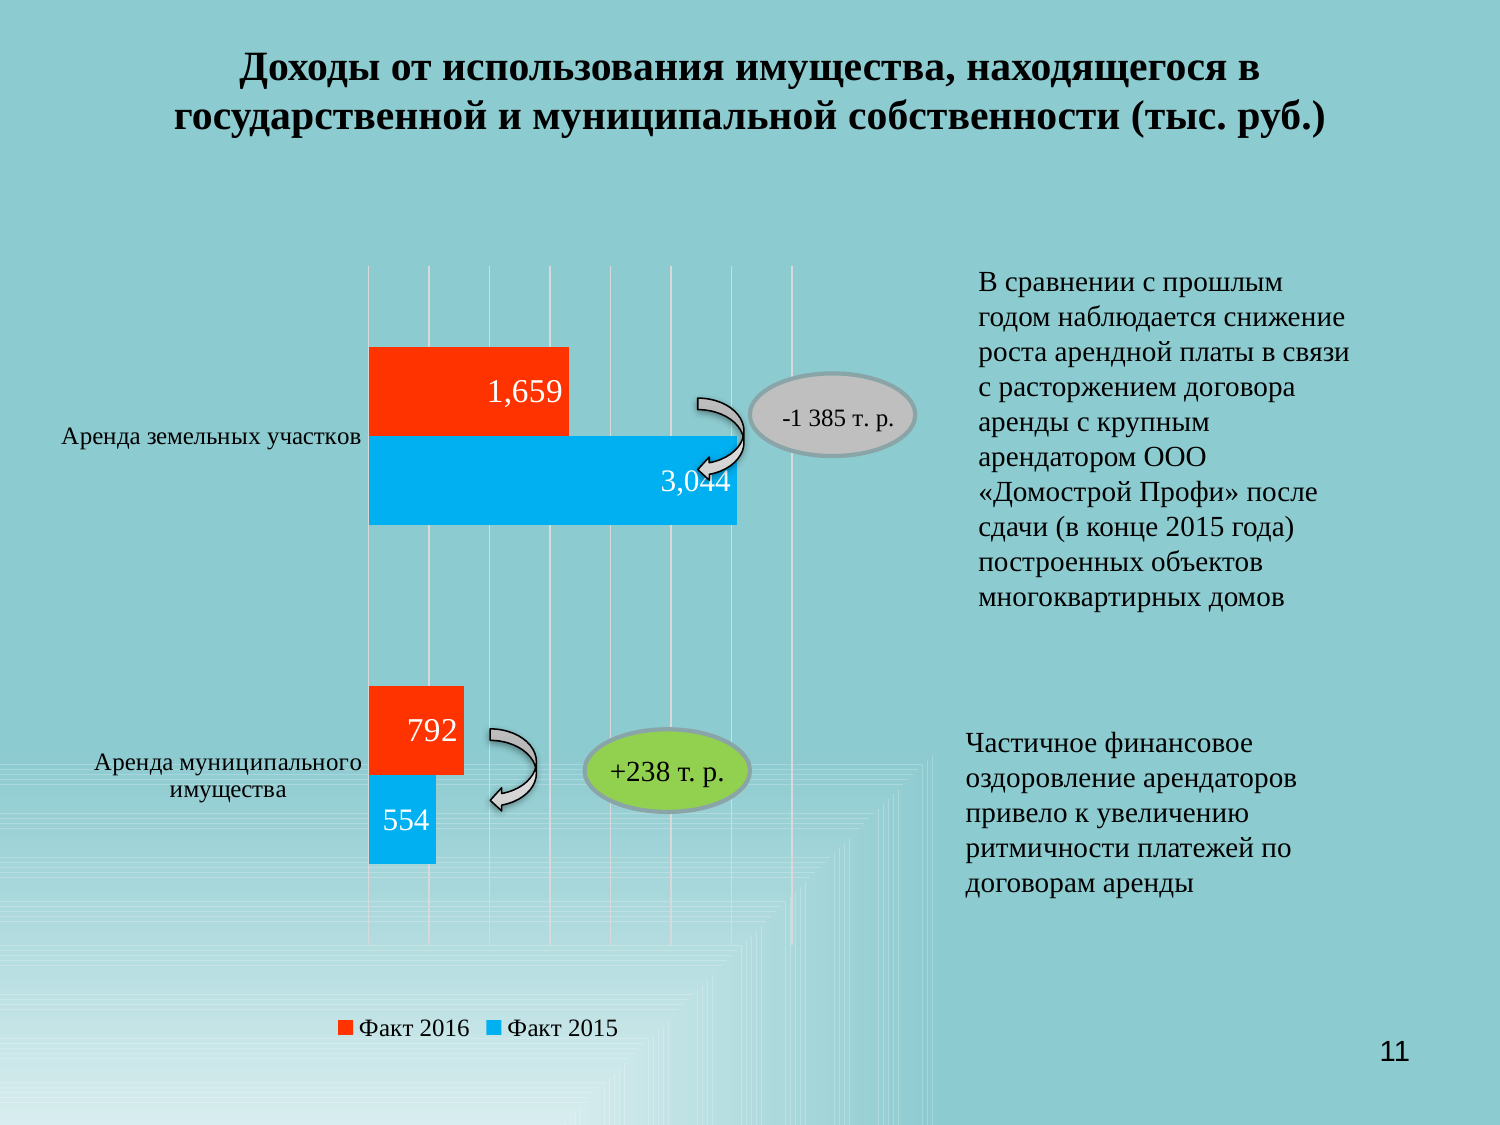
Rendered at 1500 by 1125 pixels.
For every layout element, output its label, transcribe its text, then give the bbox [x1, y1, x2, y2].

text_box Доходы от использования имущества, находящегося в государственной и муниципальной собственности (тыс. руб.) [64, 30, 1436, 146]
text_box Частичное финансовое оздоровление арендаторов привело к увеличению ритмичности платежей по договорам аренды [950, 715, 1378, 906]
chart [29, 225, 928, 1048]
text_box В сравнении с прошлым годом наблюдается снижение роста арендной платы в связи с расторжением договора аренды с крупным арендатором ООО «Домострой Профи» после сдачи (в конце 2015 года) построенных объектов многоквартирных домов [963, 255, 1378, 620]
slide_number 11 [1074, 1024, 1425, 1103]
